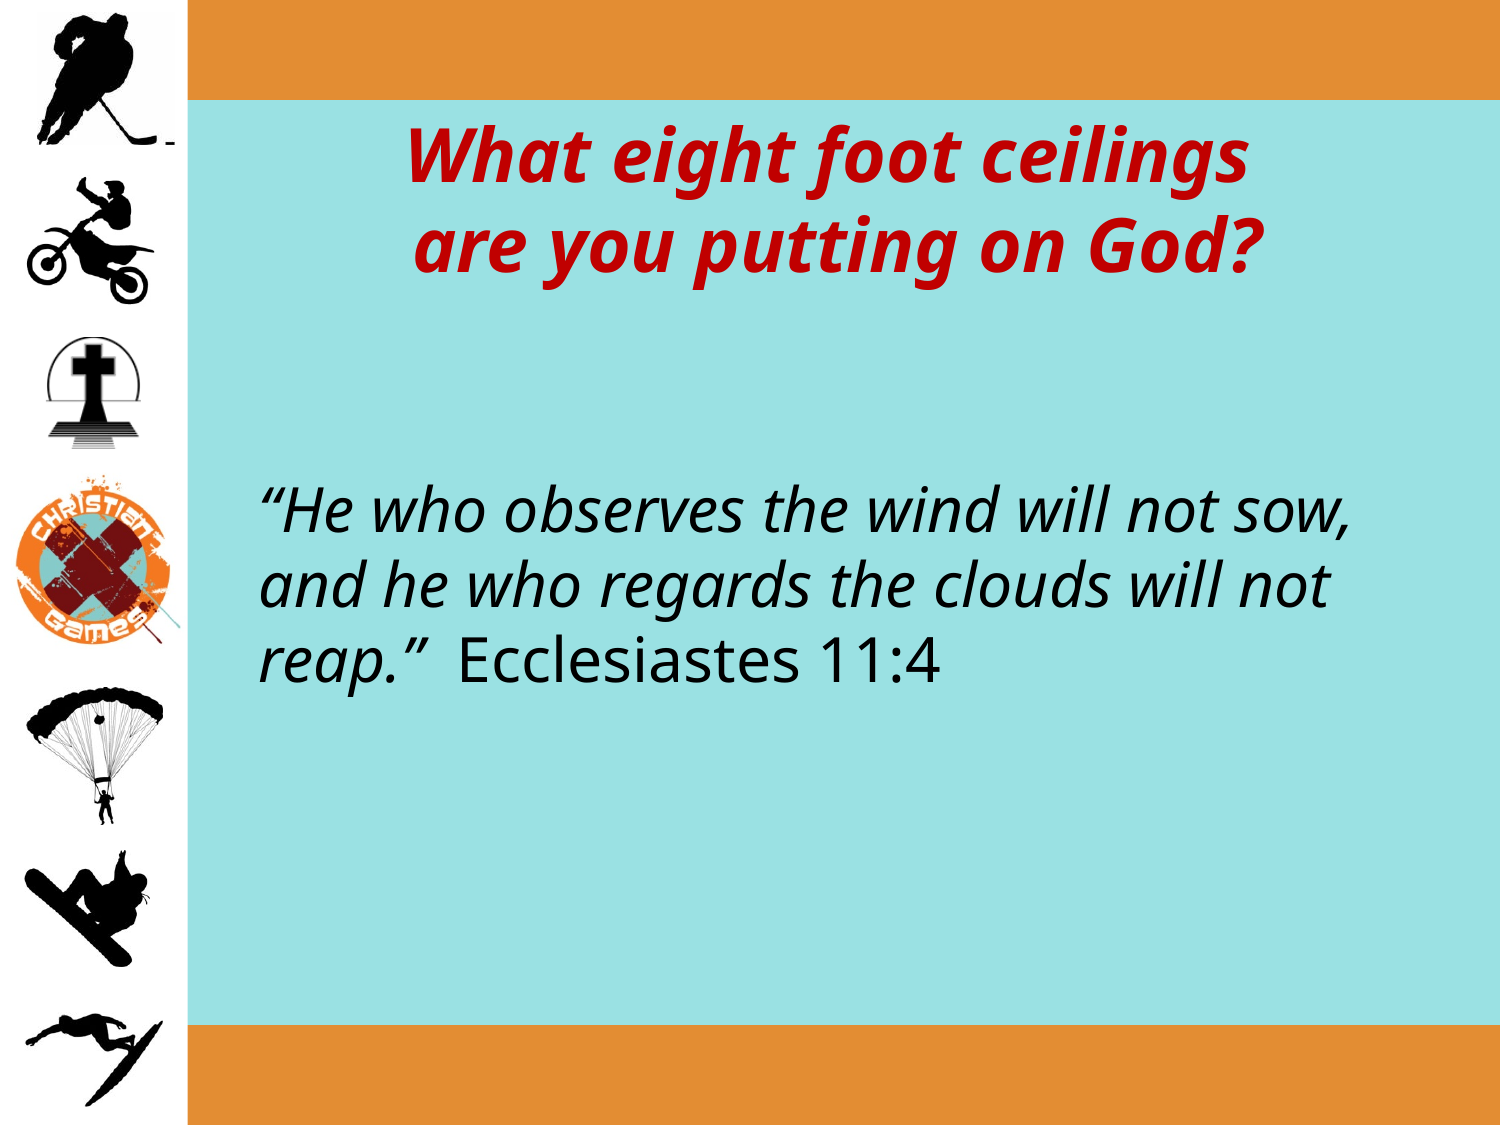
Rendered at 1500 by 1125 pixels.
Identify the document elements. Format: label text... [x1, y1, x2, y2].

picture [37, 337, 150, 450]
picture [37, 12, 175, 145]
list “He who observes the wind will not sow, and he who regards the clouds will not reap.” Ecclesiastes 11:4 [187, 375, 1475, 1000]
picture [26, 687, 163, 825]
picture [0, 462, 187, 663]
picture [24, 1012, 163, 1107]
picture [24, 850, 150, 967]
title What eight foot ceilings are you putting on God? [200, 99, 1475, 250]
picture [24, 174, 159, 308]
